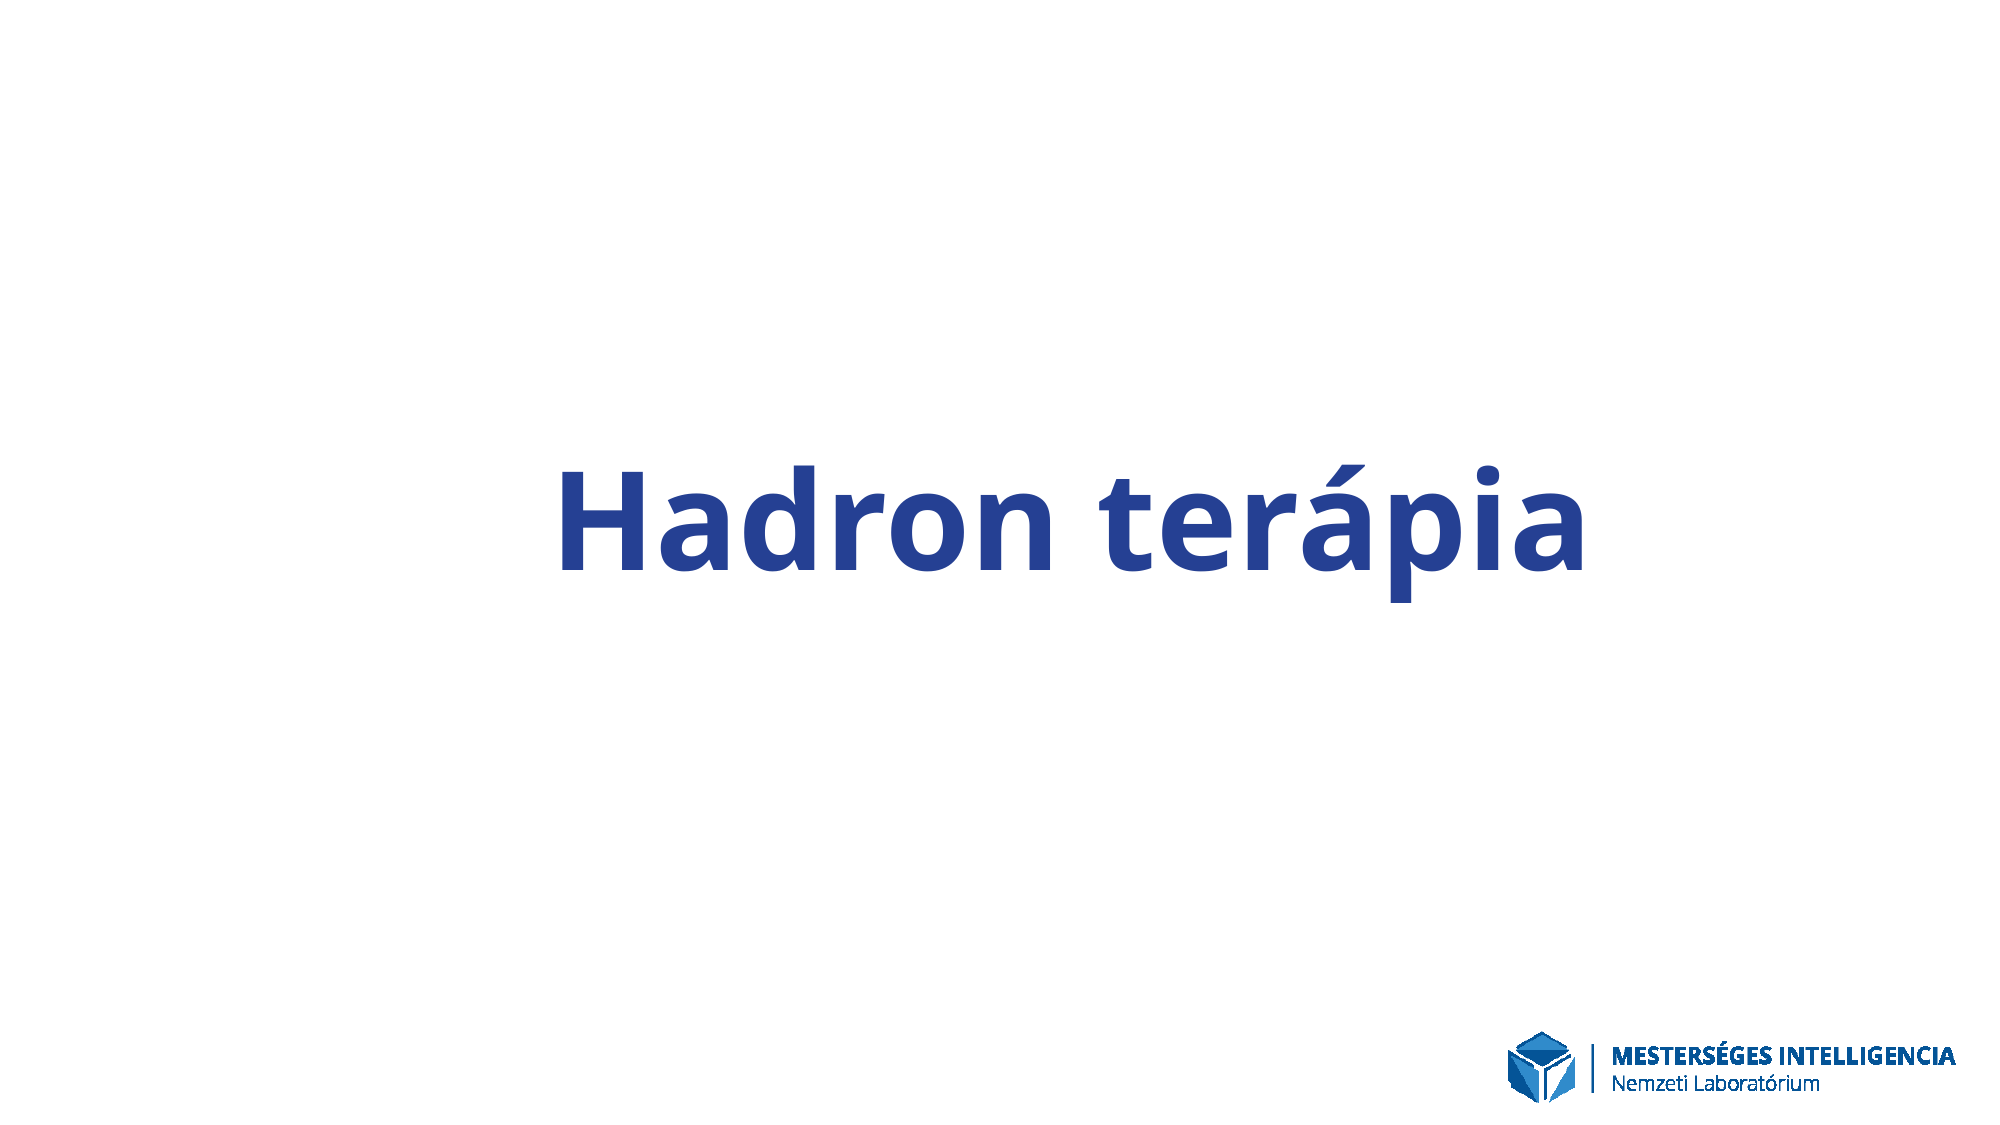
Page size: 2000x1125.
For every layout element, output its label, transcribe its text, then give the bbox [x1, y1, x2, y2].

text_box Hadron terápia [550, 196, 1717, 855]
